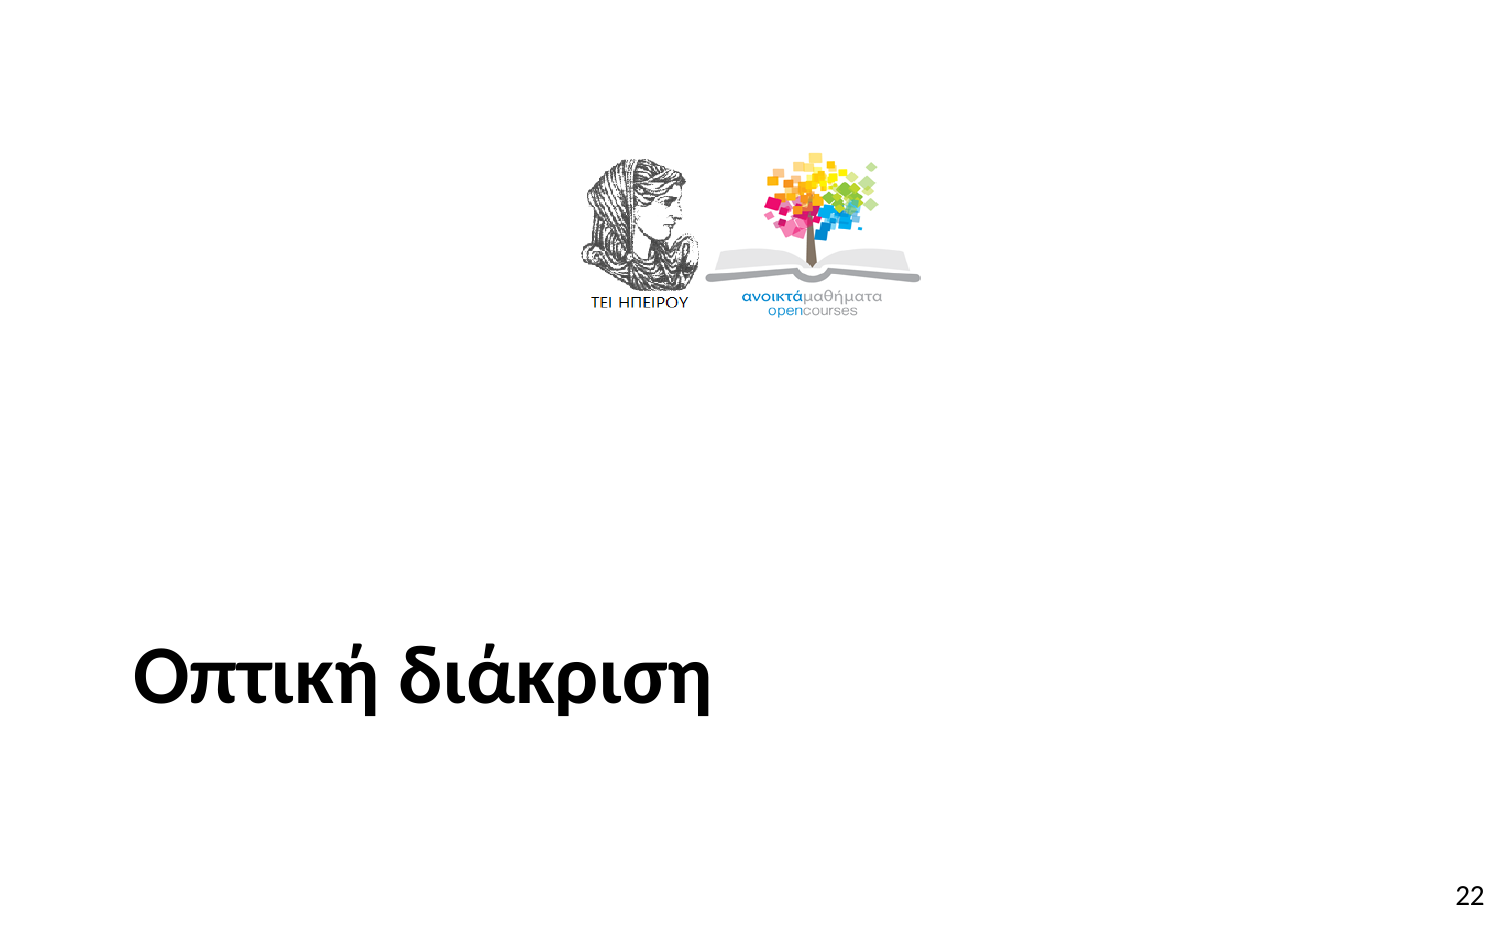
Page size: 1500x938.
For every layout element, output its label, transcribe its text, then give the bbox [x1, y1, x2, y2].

picture [568, 149, 932, 319]
title Οπτική διάκριση [118, 602, 1394, 789]
slide_number 22 [1149, 868, 1500, 919]
